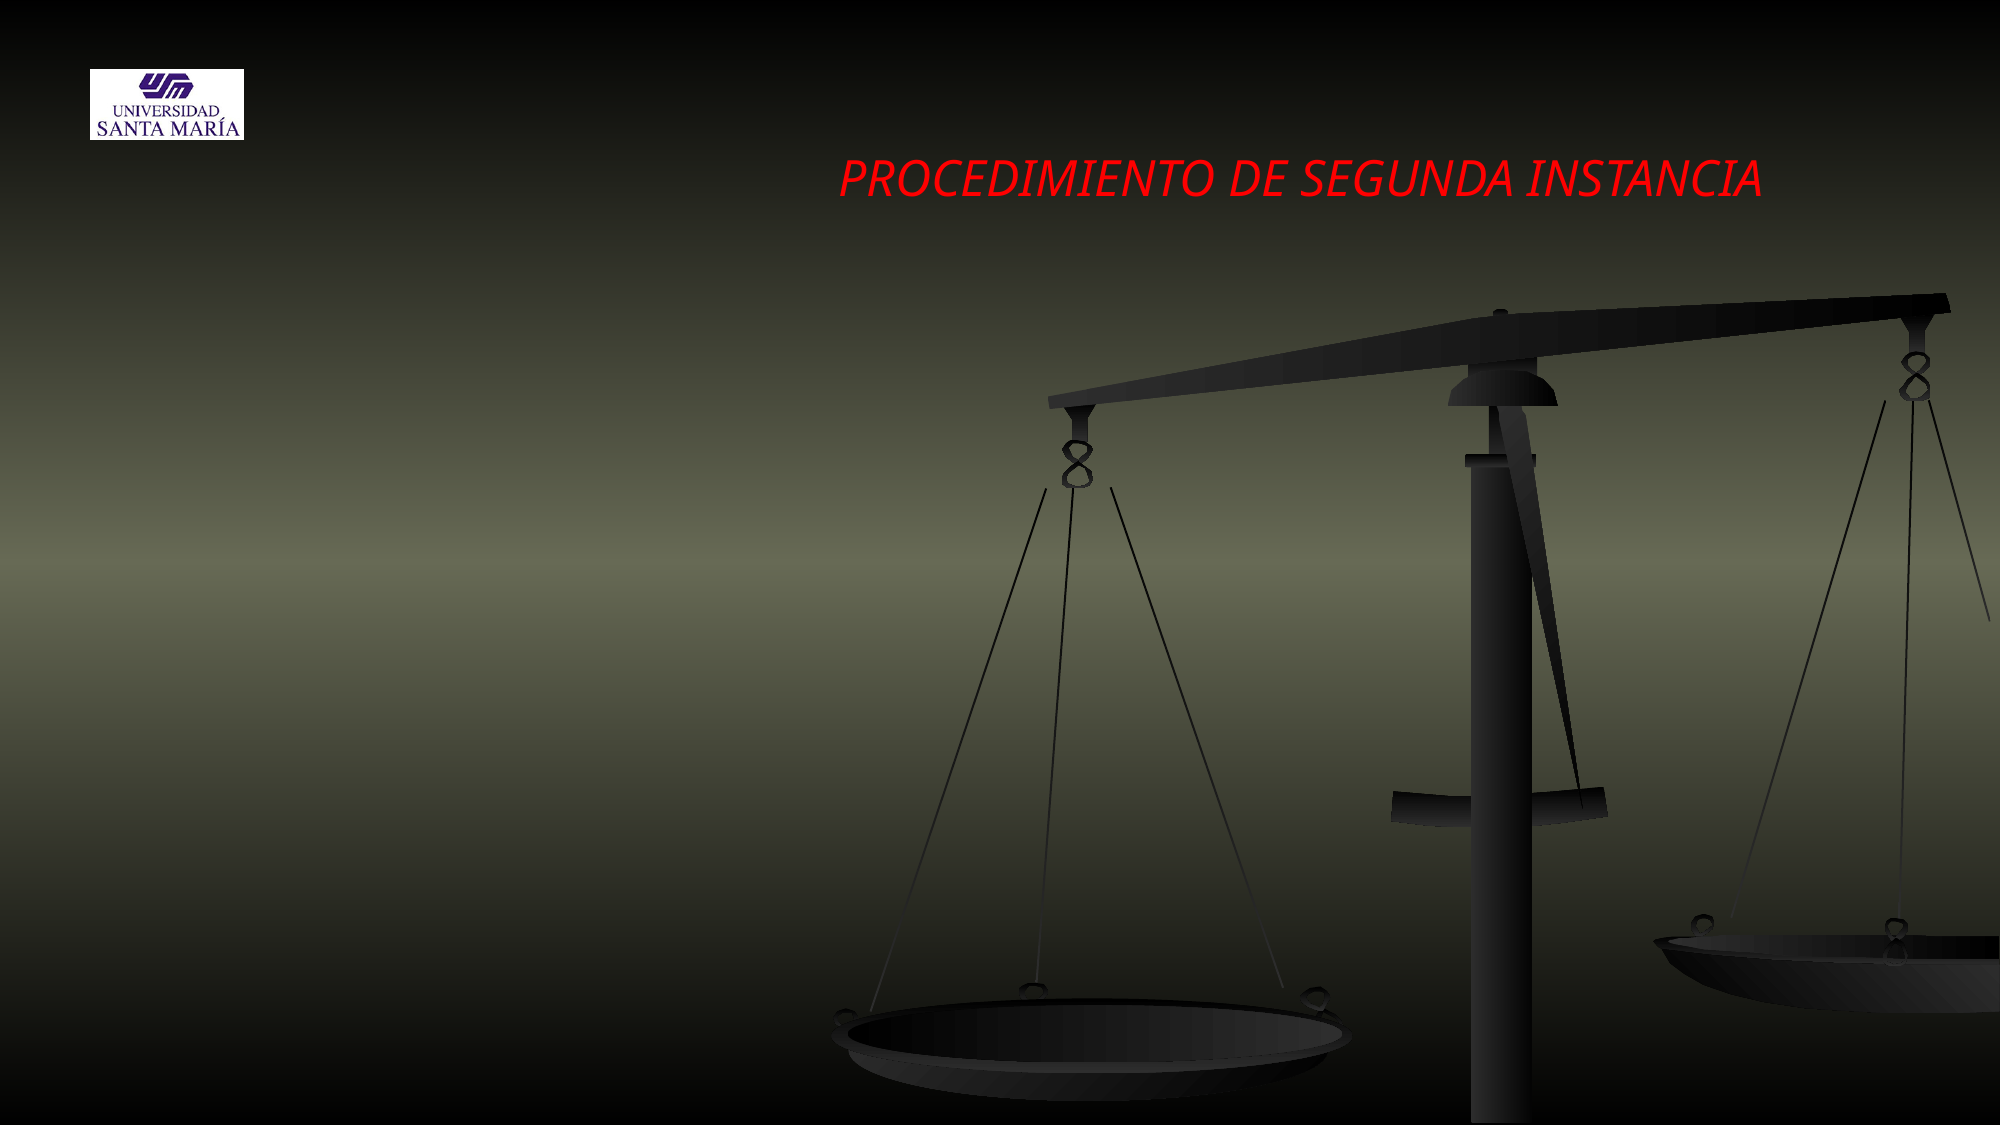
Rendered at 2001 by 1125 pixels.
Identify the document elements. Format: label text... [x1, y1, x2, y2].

text_box PROCEDIMIENTO DE SEGUNDA INSTANCIA [657, 139, 1945, 215]
picture [90, 69, 245, 140]
